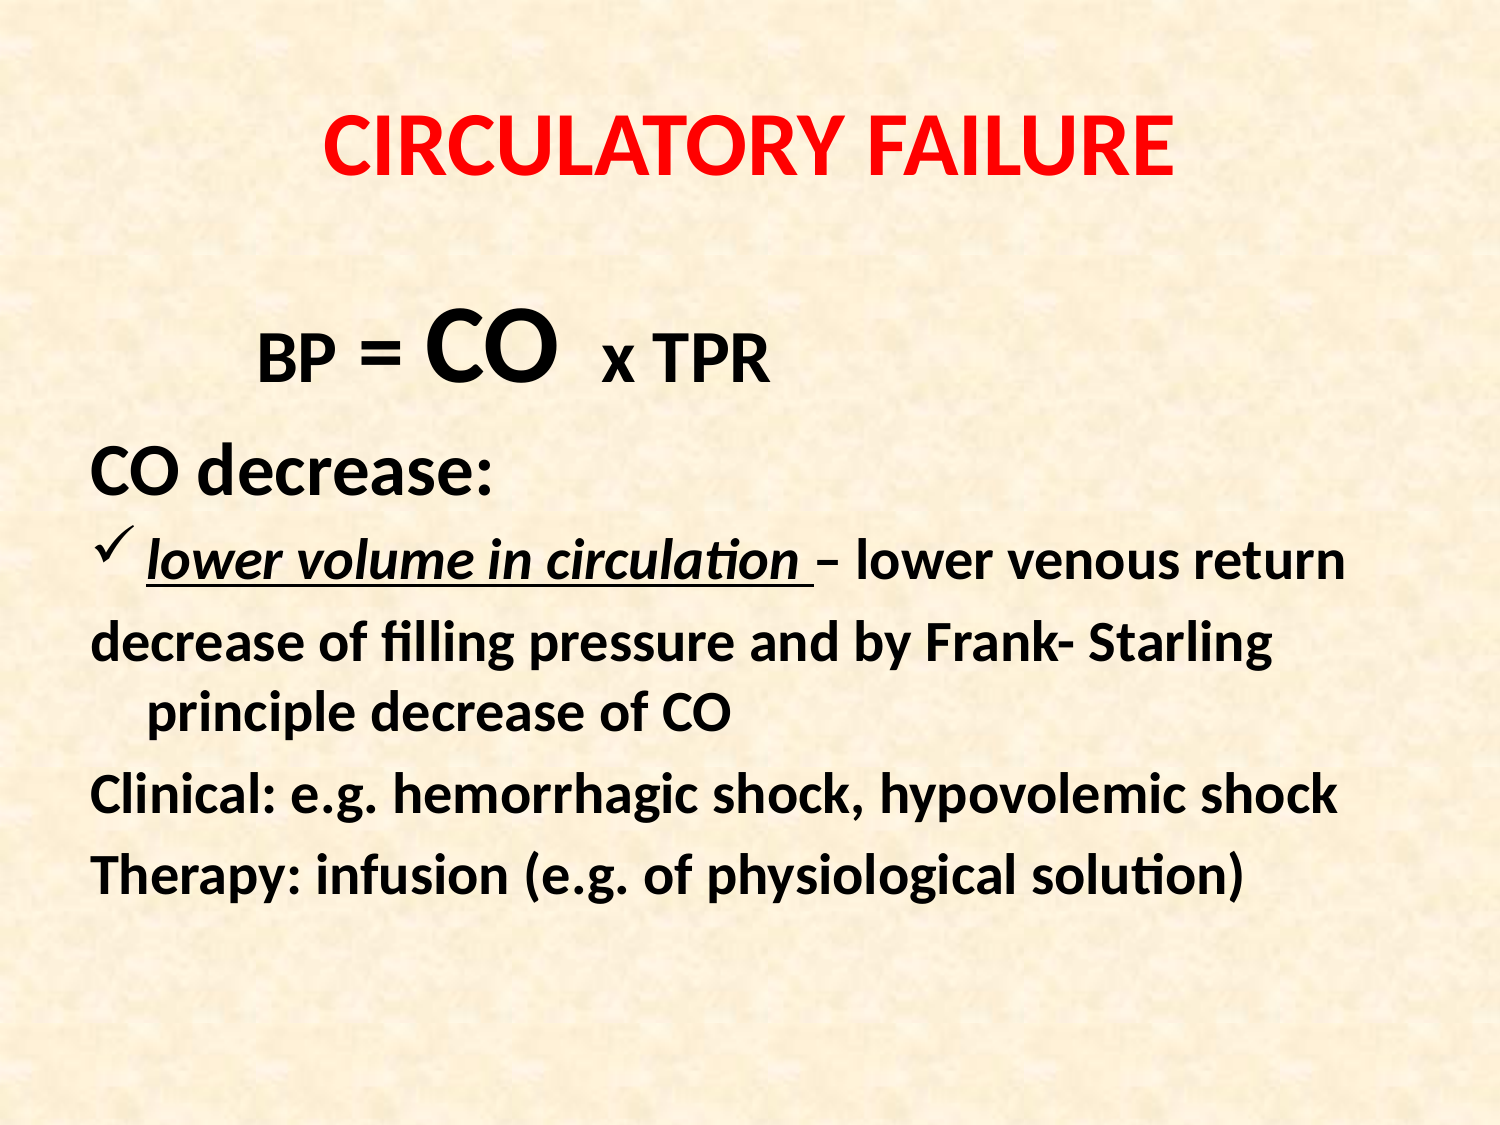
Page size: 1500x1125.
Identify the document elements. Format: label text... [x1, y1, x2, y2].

title CIRCULATORY FAILURE [74, 44, 1426, 233]
picture [0, 0, 1500, 1125]
list BP = CO x TPR CO decrease: lower volume in circulation – lower venous return decrease of filling pressure and by Frank- Starling principle decrease of CO Clinical: e.g. hemorrhagic shock, hypovolemic shock Therapy: infusion (e.g. of physiological solution) [74, 262, 1426, 1006]
